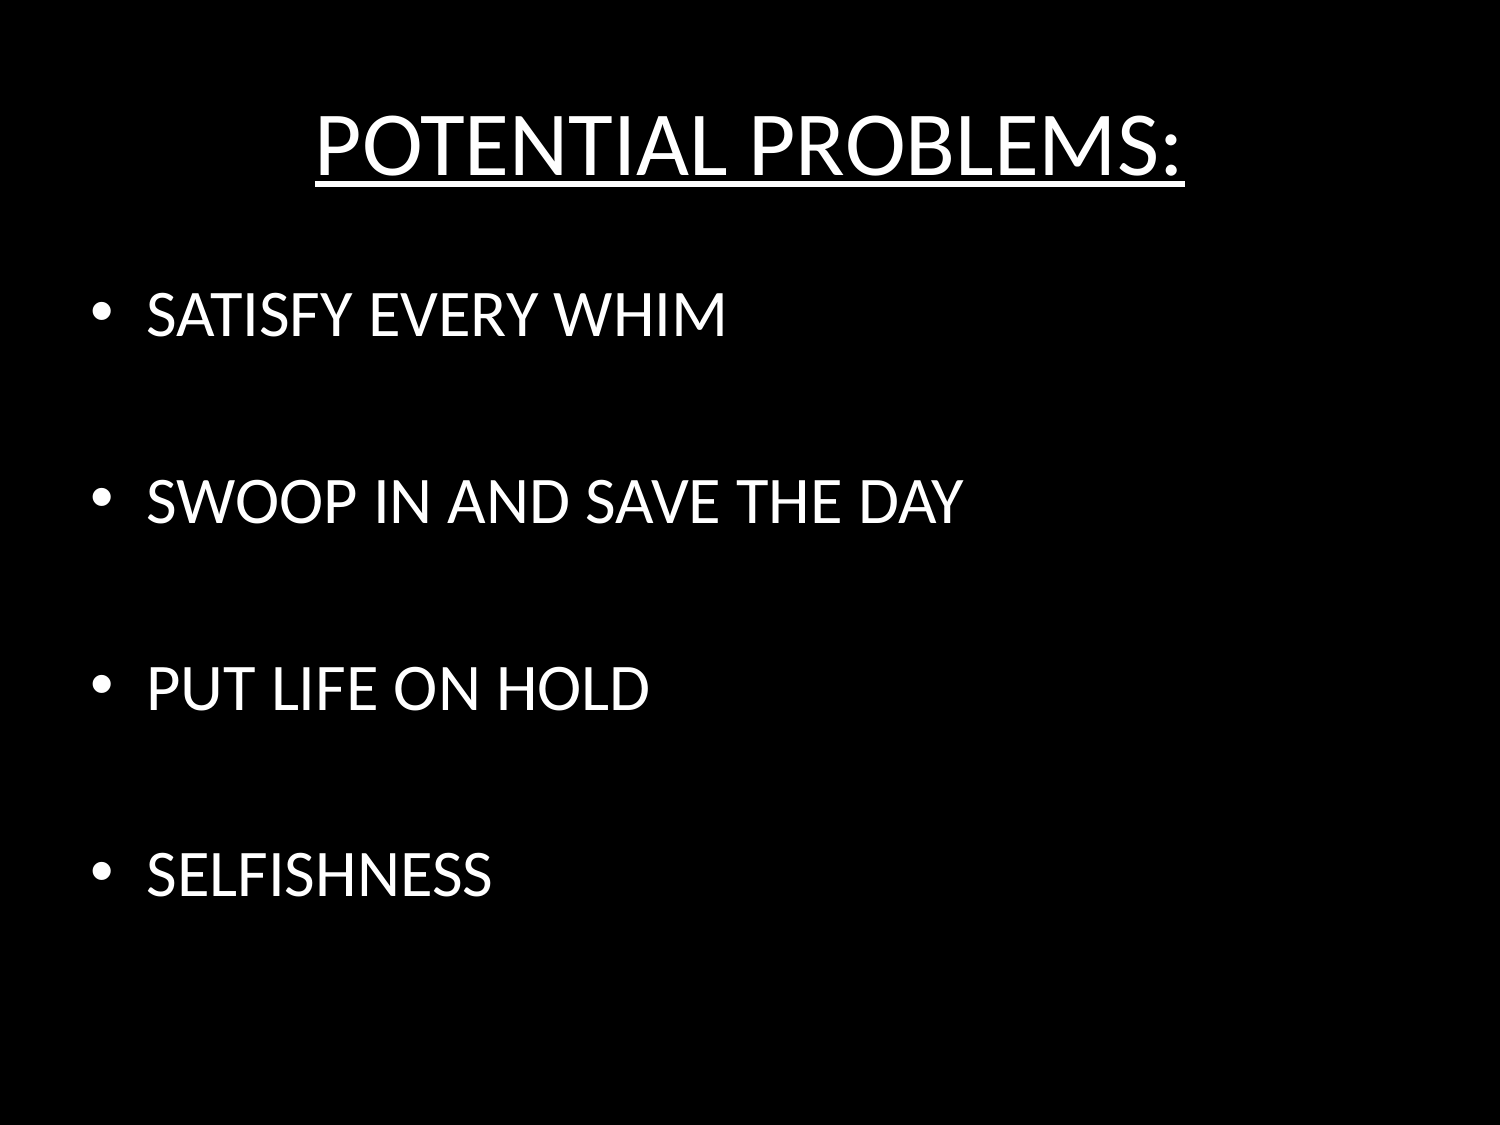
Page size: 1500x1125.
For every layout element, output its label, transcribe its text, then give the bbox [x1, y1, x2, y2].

list SATISFY EVERY WHIM SWOOP IN AND SAVE THE DAY PUT LIFE ON HOLD SELFISHNESS [75, 262, 1425, 1005]
title POTENTIAL PROBLEMS: [75, 45, 1425, 233]
